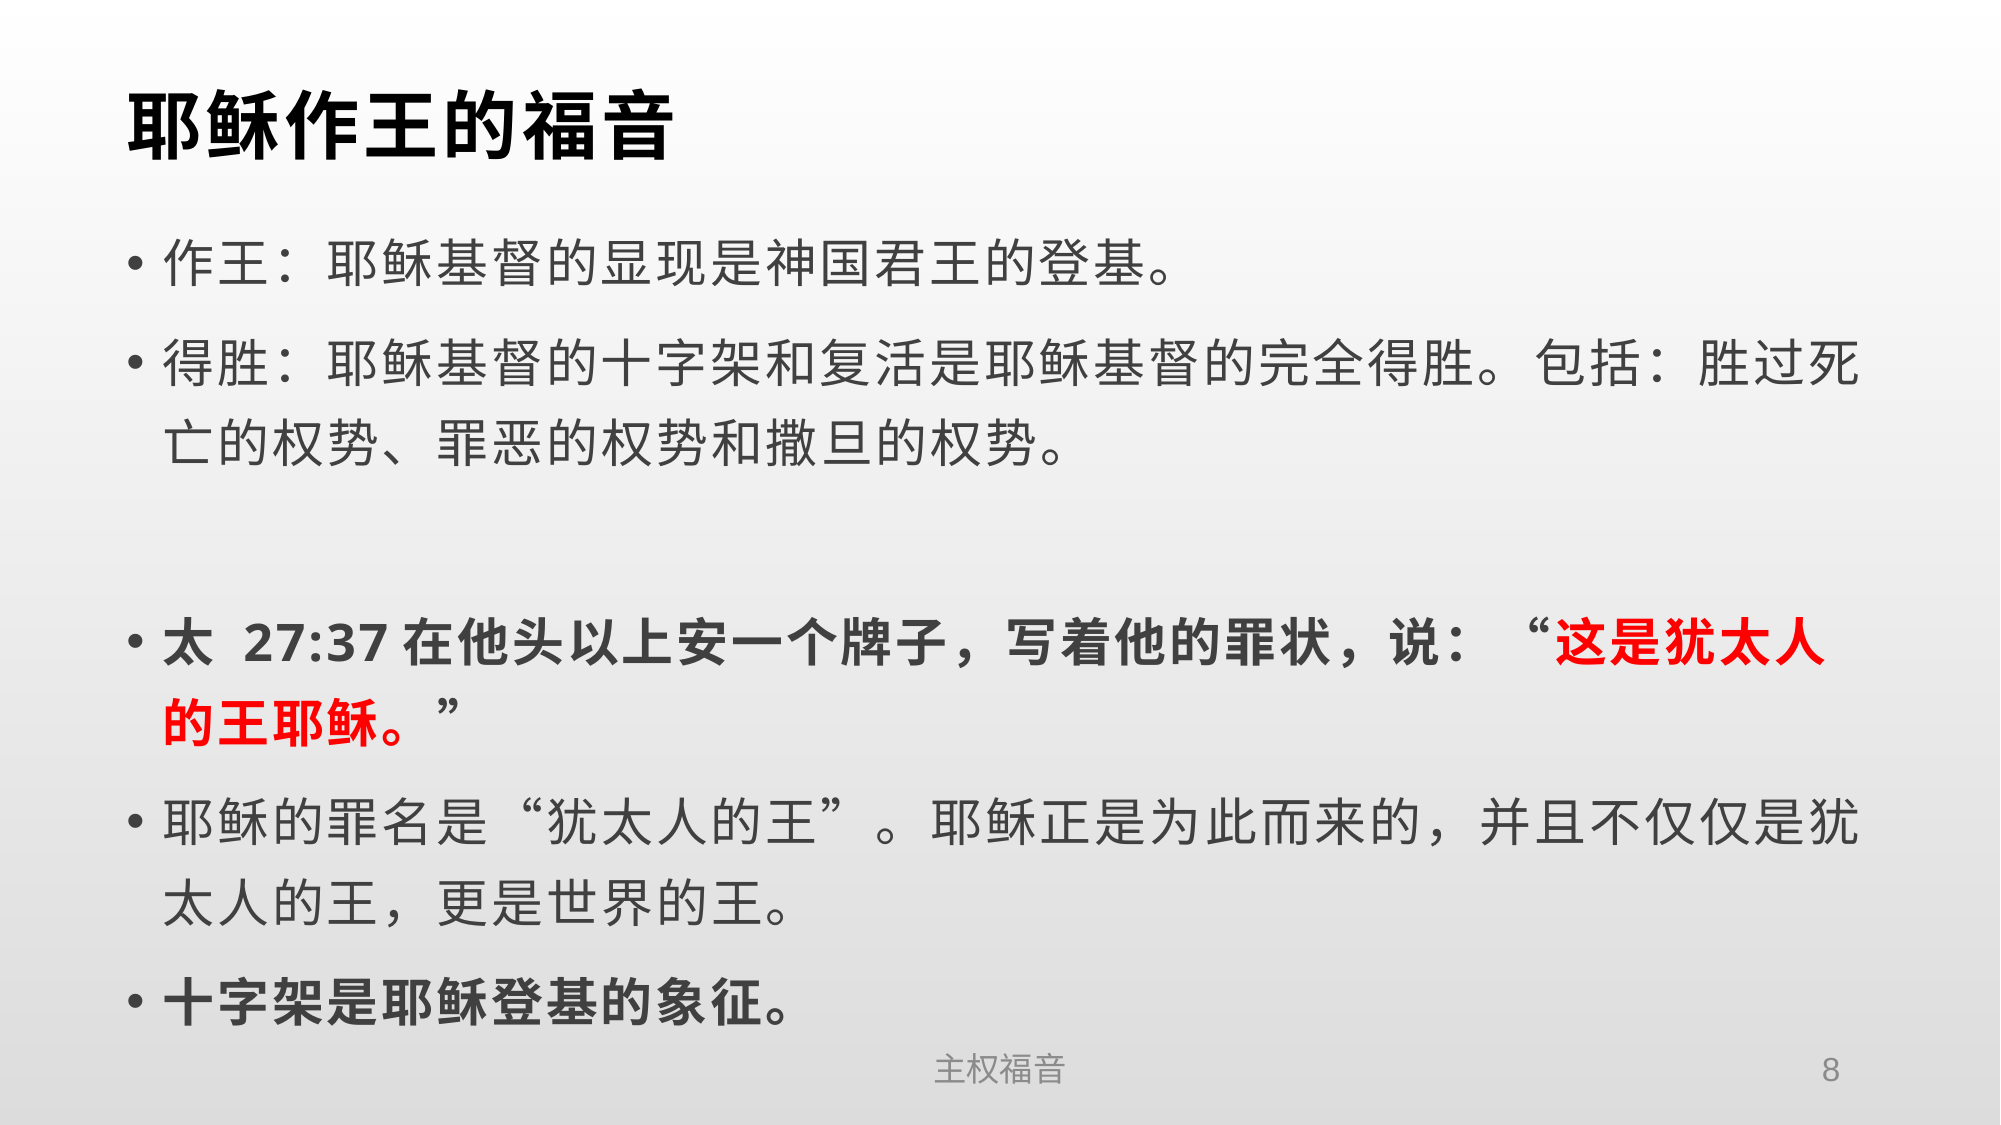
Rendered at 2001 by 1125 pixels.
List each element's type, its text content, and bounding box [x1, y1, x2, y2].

footer 主权福音 [675, 1041, 1325, 1094]
list 作王：耶稣基督的显现是神国君王的登基。 得胜：耶稣基督的十字架和复活是耶稣基督的完全得胜。包括：胜过死亡的权势、罪恶的权势和撒旦的权势。 太 27:37在他头以上安一个牌子，写着他的罪状，说：“这是犹太人的王耶稣。” 耶稣的罪名是“犹太人的王”。耶稣正是为此而来的，并且不仅仅是犹太人的王，更是世界的王。 十字架是耶稣登基的象征。 [109, 212, 1891, 1040]
slide_number 8 [1412, 1041, 1856, 1094]
title 耶稣作王的福音 [109, 70, 1891, 178]
